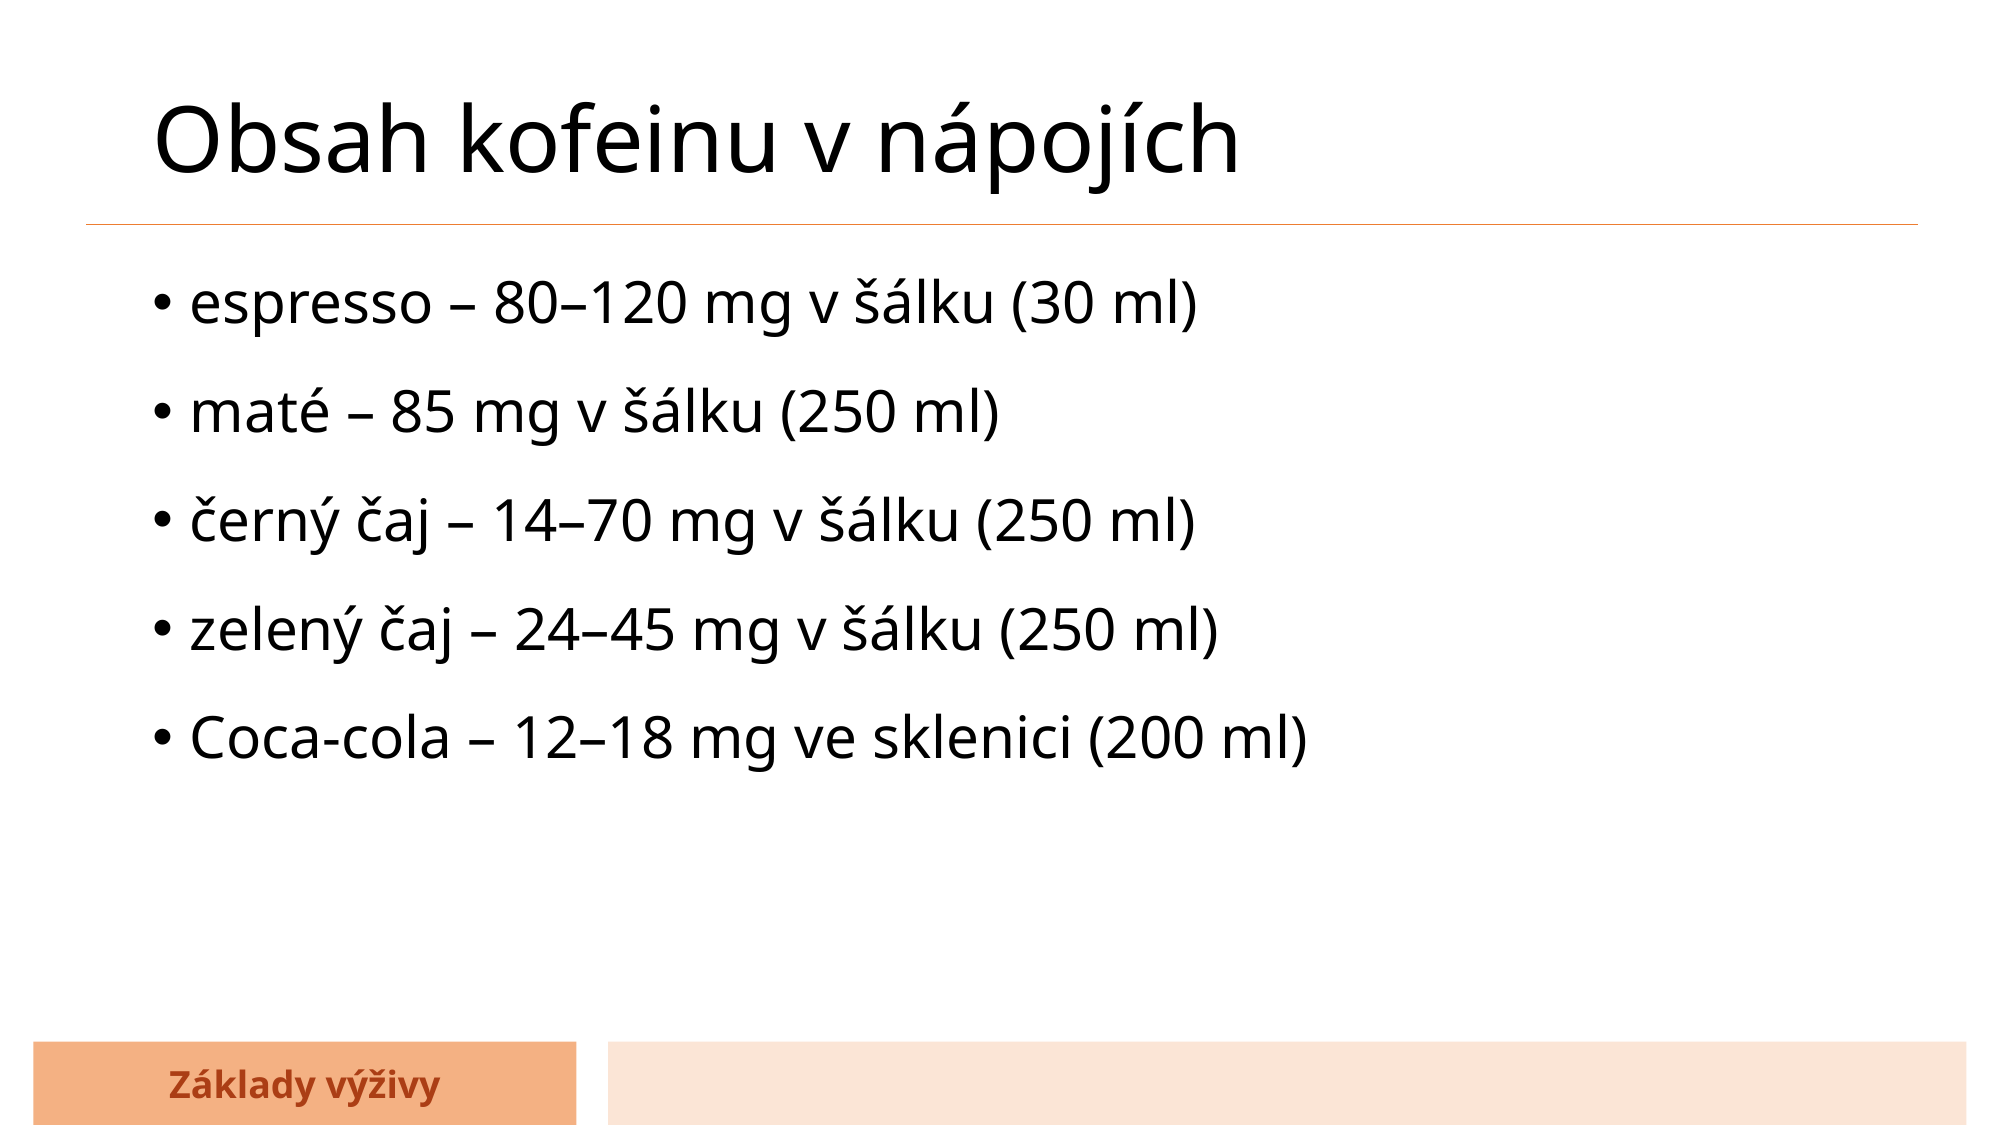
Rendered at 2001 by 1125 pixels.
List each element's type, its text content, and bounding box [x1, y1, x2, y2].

footer Základy výživy [150, 1053, 460, 1114]
title Obsah kofeinu v nápojích [137, 59, 1863, 227]
list espresso – 80–120 mg v šálku (30 ml) maté – 85 mg v šálku (250 ml) černý čaj – 14–70 mg v šálku (250 ml) zelený čaj – 24–45 mg v šálku (250 ml) Coca-cola – 12–18 mg ve sklenici (200 ml) [137, 265, 1863, 985]
